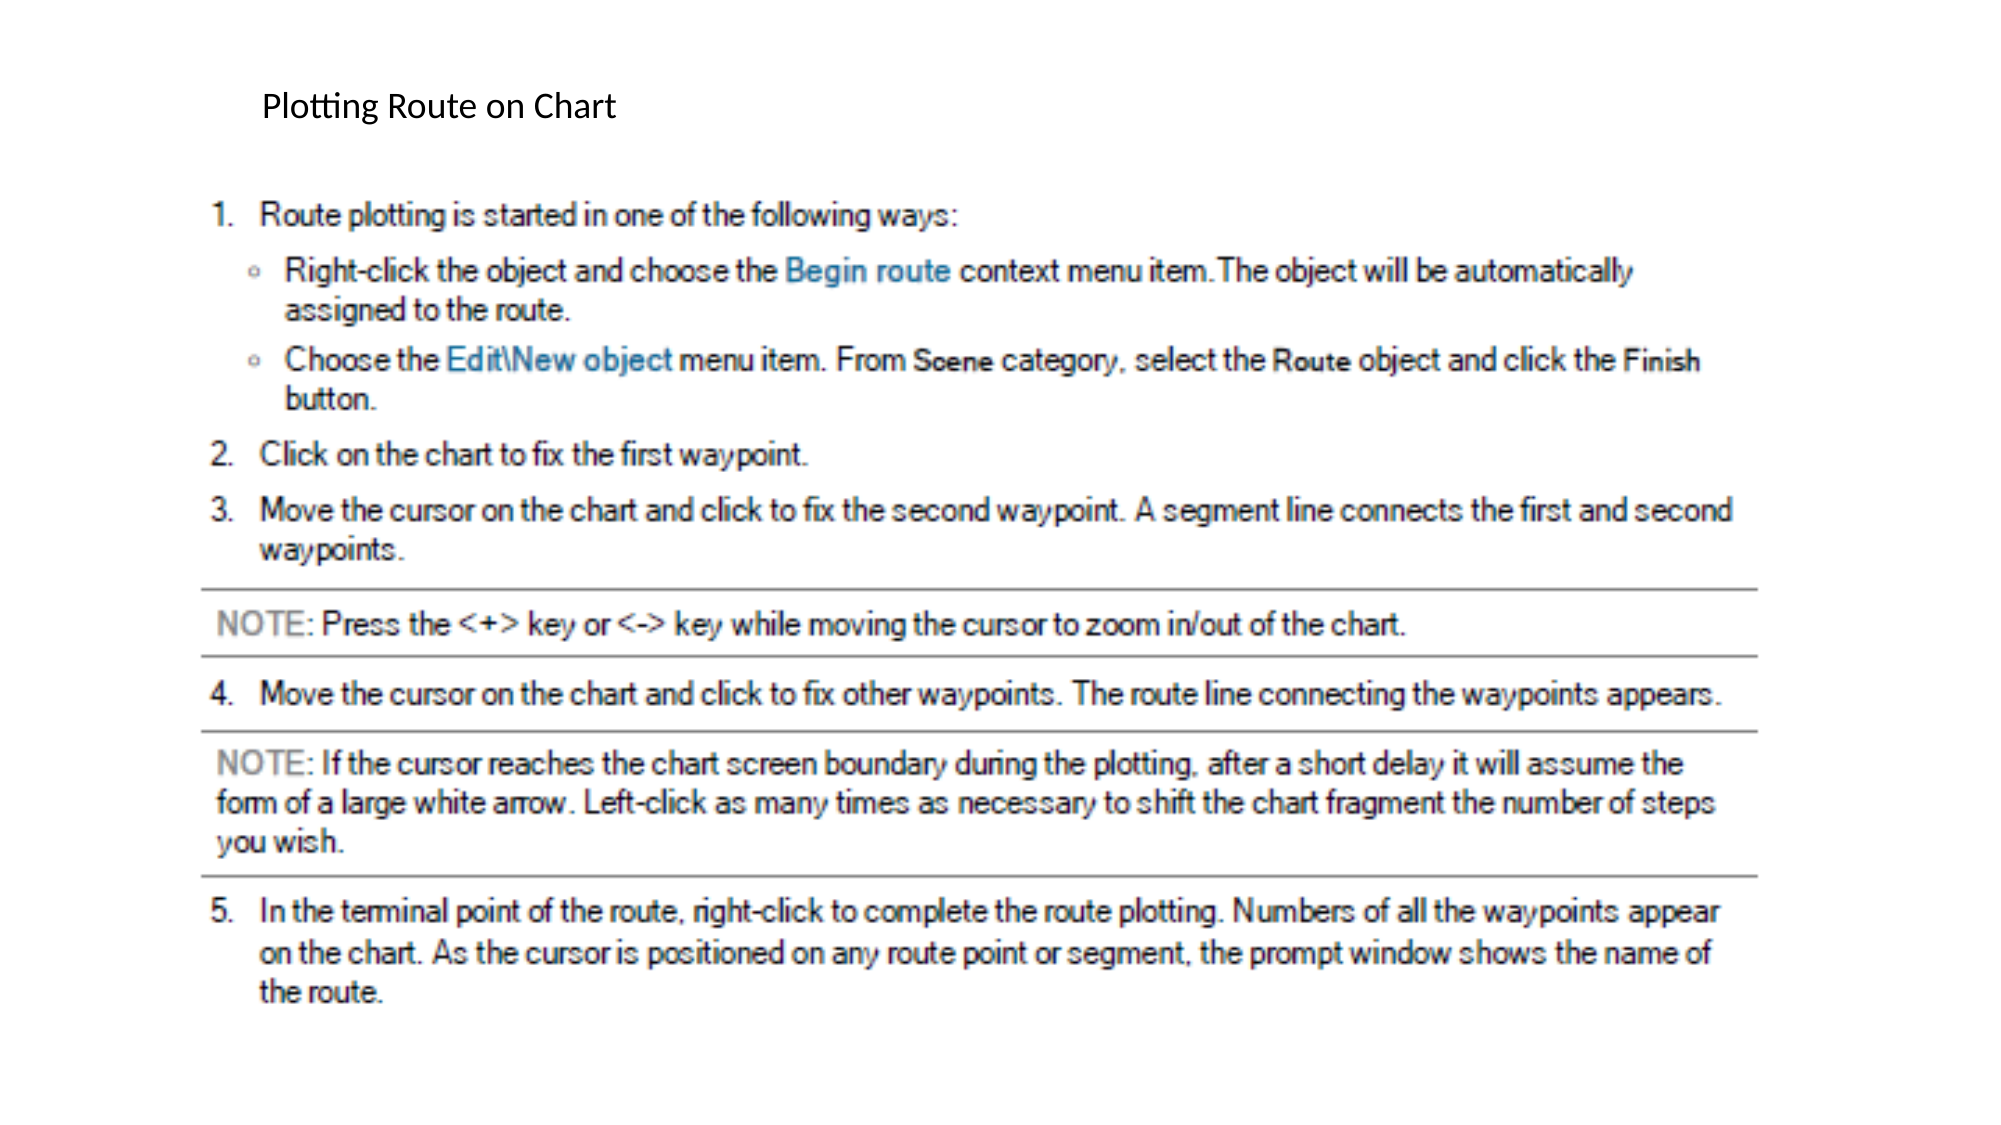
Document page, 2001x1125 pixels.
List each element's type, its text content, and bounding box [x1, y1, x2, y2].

text_box Plotting Route on Chart [247, 73, 648, 133]
picture [177, 187, 1781, 1040]
